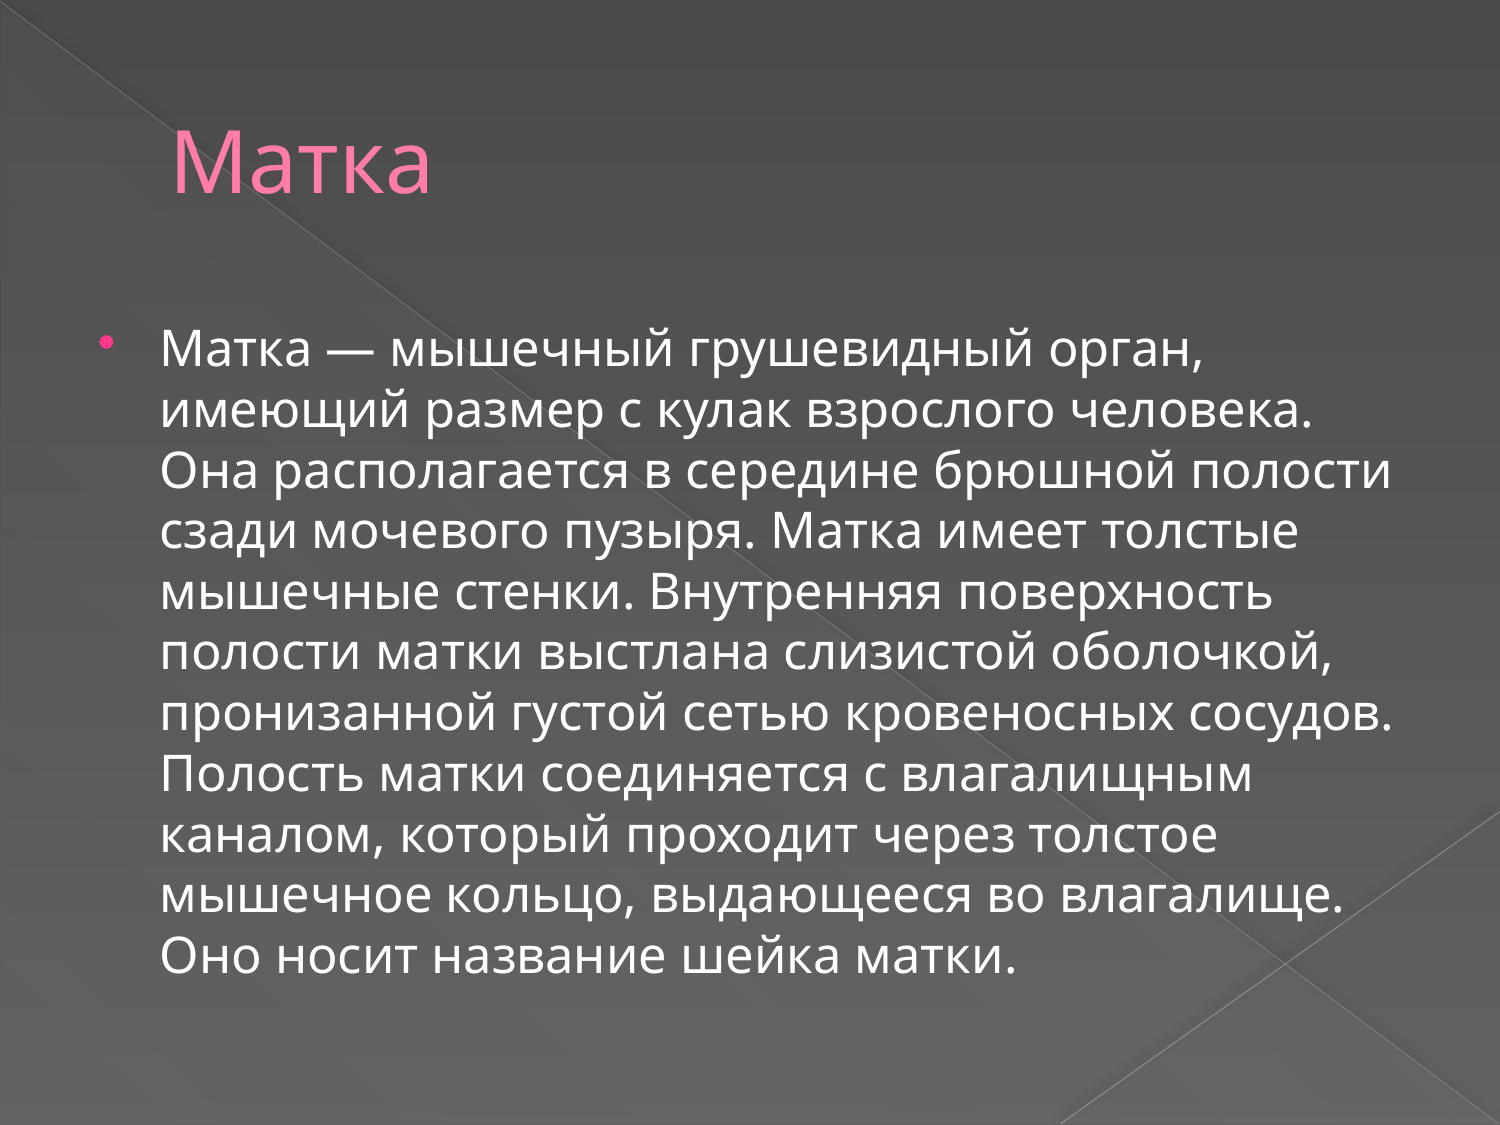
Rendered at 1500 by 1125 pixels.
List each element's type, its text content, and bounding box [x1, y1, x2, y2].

title Матка [75, 43, 1425, 274]
list Матка — мышечный грушевидный орган, имеющий размер с кулак взрослого человека. Она располагается в середине брюшной полости сзади мочевого пузыря. Матка имеет толстые мышечные стенки. Внутренняя поверхность полости матки выстлана слизистой оболочкой, пронизанной густой сетью кровеносных сосудов. Полость матки соединяется с влагалищным каналом, который проходит через толстое мышечное кольцо, выдающееся во влагалище. Оно носит название шейка матки. [75, 308, 1425, 1059]
